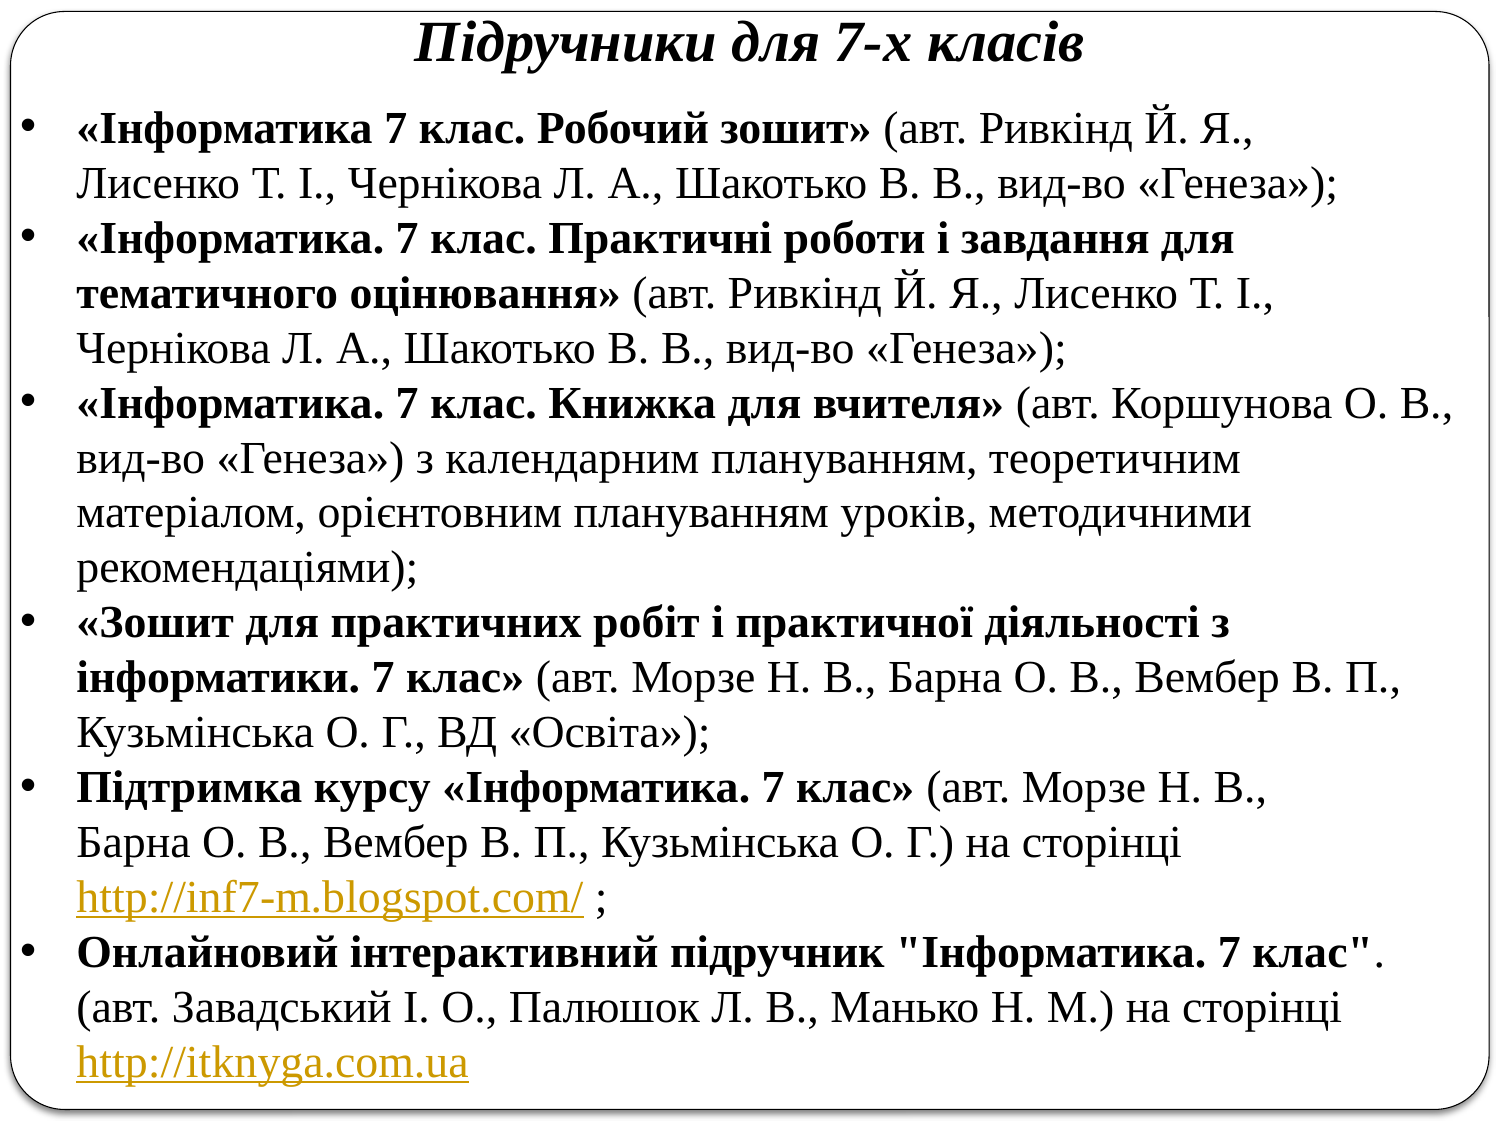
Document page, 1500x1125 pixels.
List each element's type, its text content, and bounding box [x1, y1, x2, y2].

text_box «Інформатика 7 клас. Робочий зошит» (авт. Ривкінд Й. Я., Лисенко Т. І., Чернікова Л. А., Шакотько В. В., вид-во «Генеза»); «Інформатика. 7 клас. Практичні роботи і завдання для тематичного оцінювання» (авт. Ривкінд Й. Я., Лисенко Т. І., Чернікова Л. А., Шакотько В. В., вид-во «Генеза»); «Інформатика. 7 клас. Книжка для вчителя» (авт. Коршунова О. В., вид-во «Генеза») з календарним плануванням, теоретичним матеріалом, орієнтовним плануванням уроків, методичними рекомендаціями); «Зошит для практичних робіт і практичної діяльності з інформатики. 7 клас» (авт. Морзе Н. В., Барна О. В., Вембер В. П., Кузьмінська О. Г., ВД «Освіта»); Підтримка курсу «Інформатика. 7 клас» (авт. Морзе Н. В., Барна О. В., Вембер В. П., Кузьмінська О. Г.) на сторінці http://inf7-m.blogspot.com/ ; Онлайновий інтерактивний підручник "Інформатика. 7 клас". (авт. Завадський І. О., Палюшок Л. В., Манько Н. М.) на сторінці http://itknyga.com.ua [5, 89, 1483, 1095]
text_box Підручники для 7-х класів [17, 0, 1483, 81]
